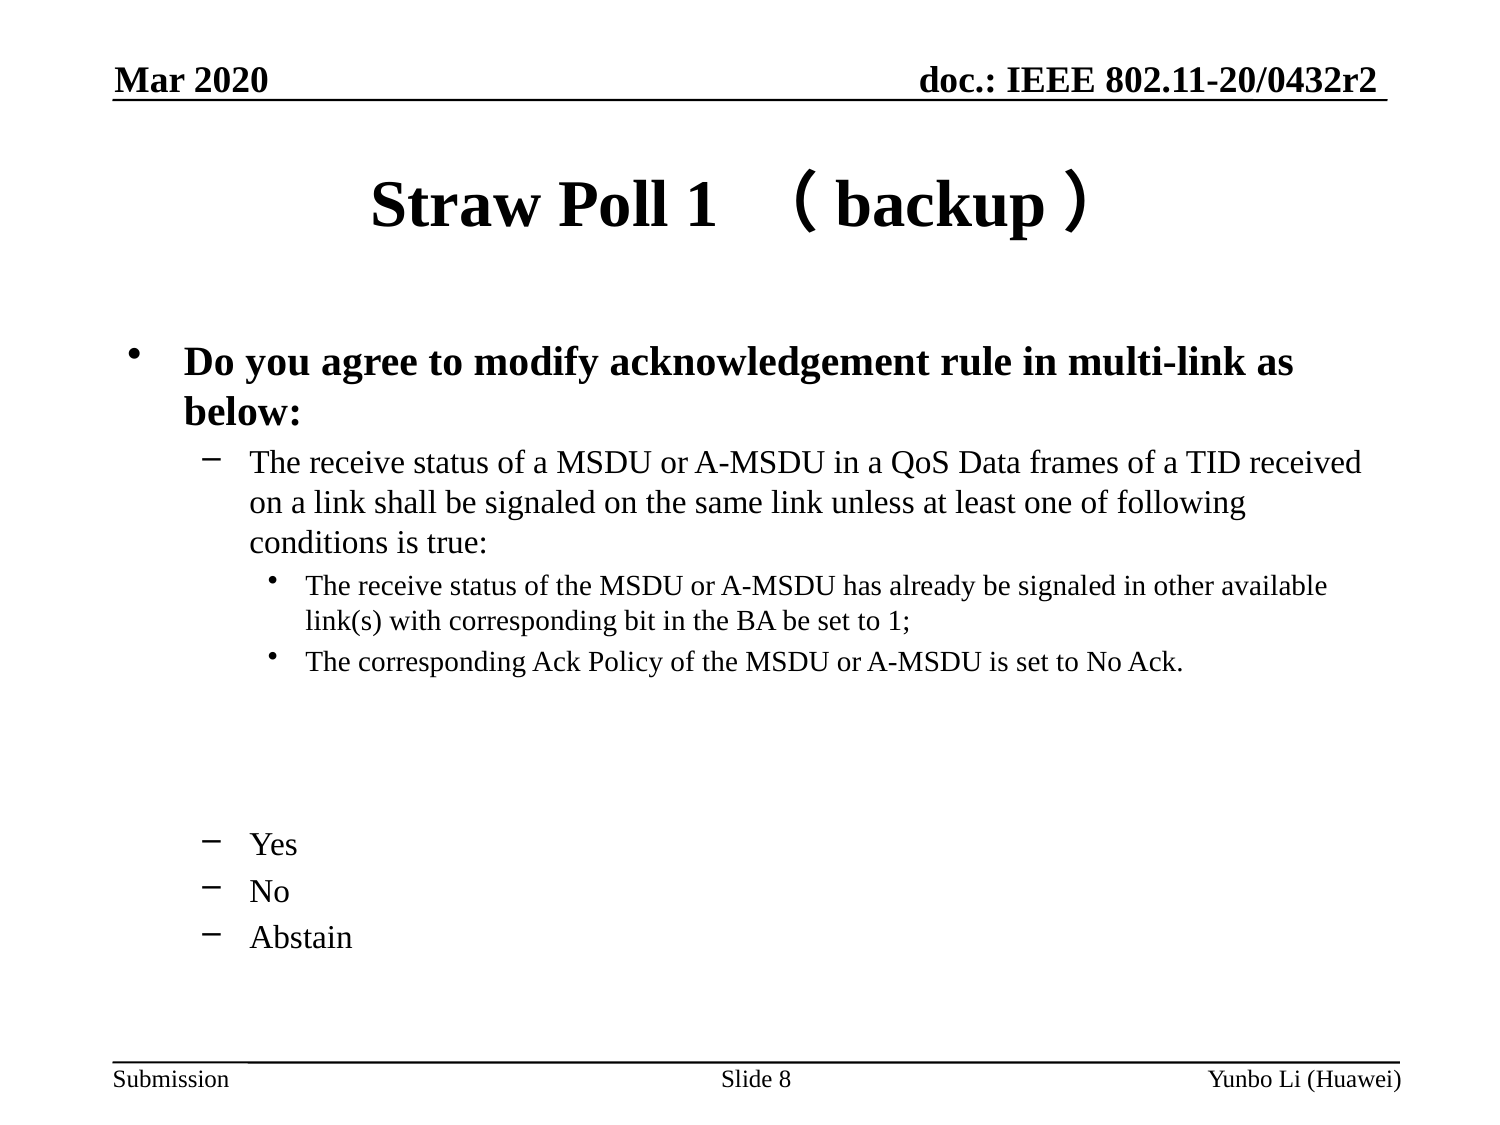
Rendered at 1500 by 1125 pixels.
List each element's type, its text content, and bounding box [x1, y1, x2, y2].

title Straw Poll 1 （backup） [112, 112, 1388, 288]
list Do you agree to modify acknowledgement rule in multi-link as below: The receive status of a MSDU or A-MSDU in a QoS Data frames of a TID received on a link shall be signaled on the same link unless at least one of following conditions is true: The receive status of the MSDU or A-MSDU has already be signaled in other available link(s) with corresponding bit in the BA be set to 1; The corresponding Ack Policy of the MSDU or A-MSDU is set to No Ack. Yes No Abstain [112, 326, 1388, 1002]
slide_number Slide 8 [712, 1061, 800, 1093]
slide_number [114, 54, 271, 101]
footer Yunbo Li (Huawei) [1204, 1061, 1402, 1093]
